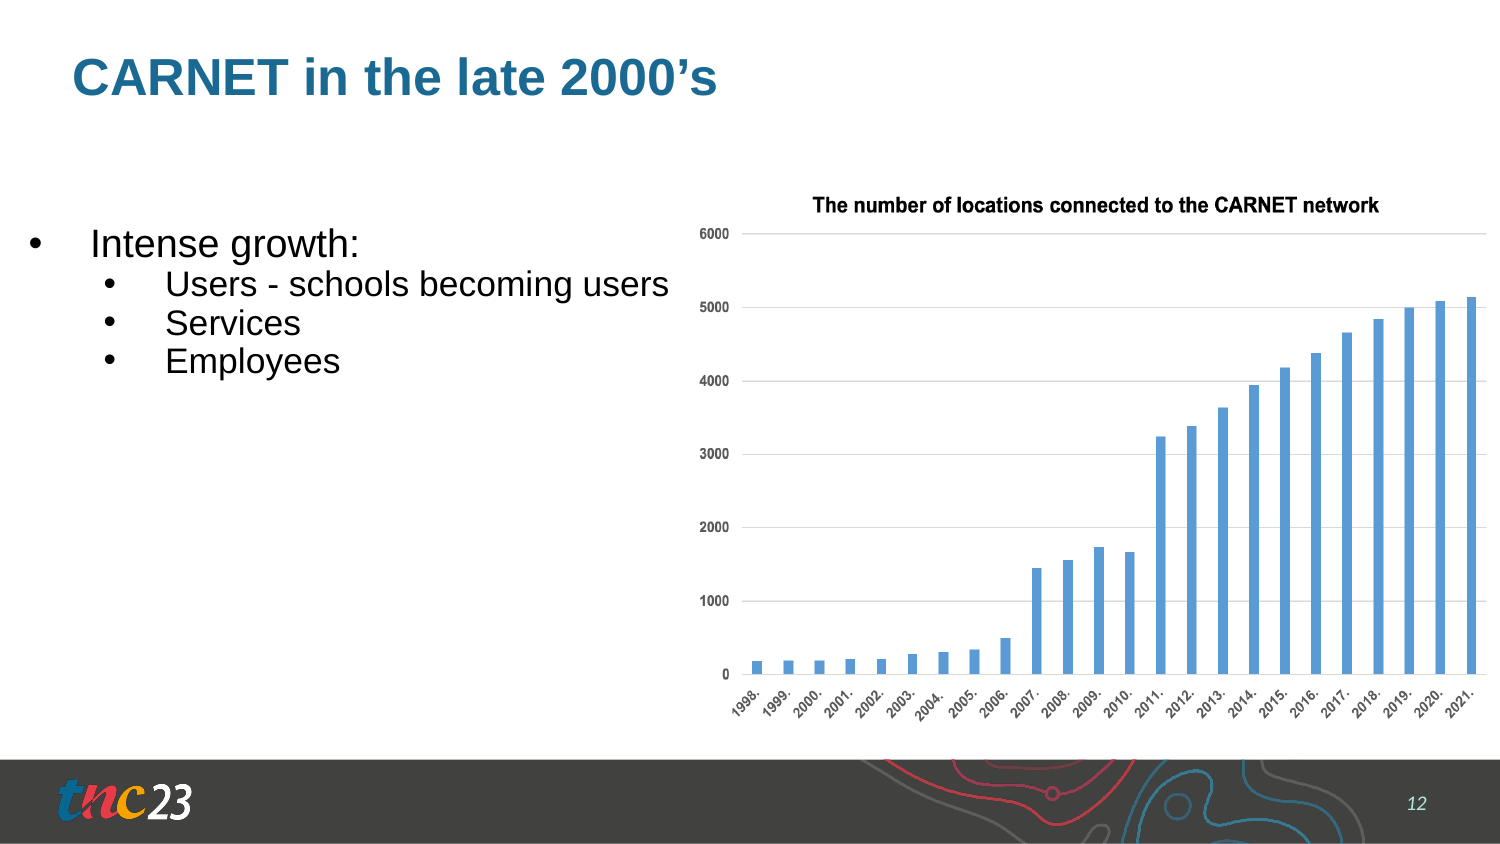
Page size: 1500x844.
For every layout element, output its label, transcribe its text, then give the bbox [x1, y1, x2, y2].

title CARNET in the late 2000’s [57, 21, 1442, 136]
picture [691, 181, 1500, 734]
picture [57, 779, 67, 792]
slide_number 12 [1104, 779, 1442, 825]
list Intense growth: Users - schools becoming users Services Employees [0, 152, 1385, 643]
picture [57, 779, 207, 825]
